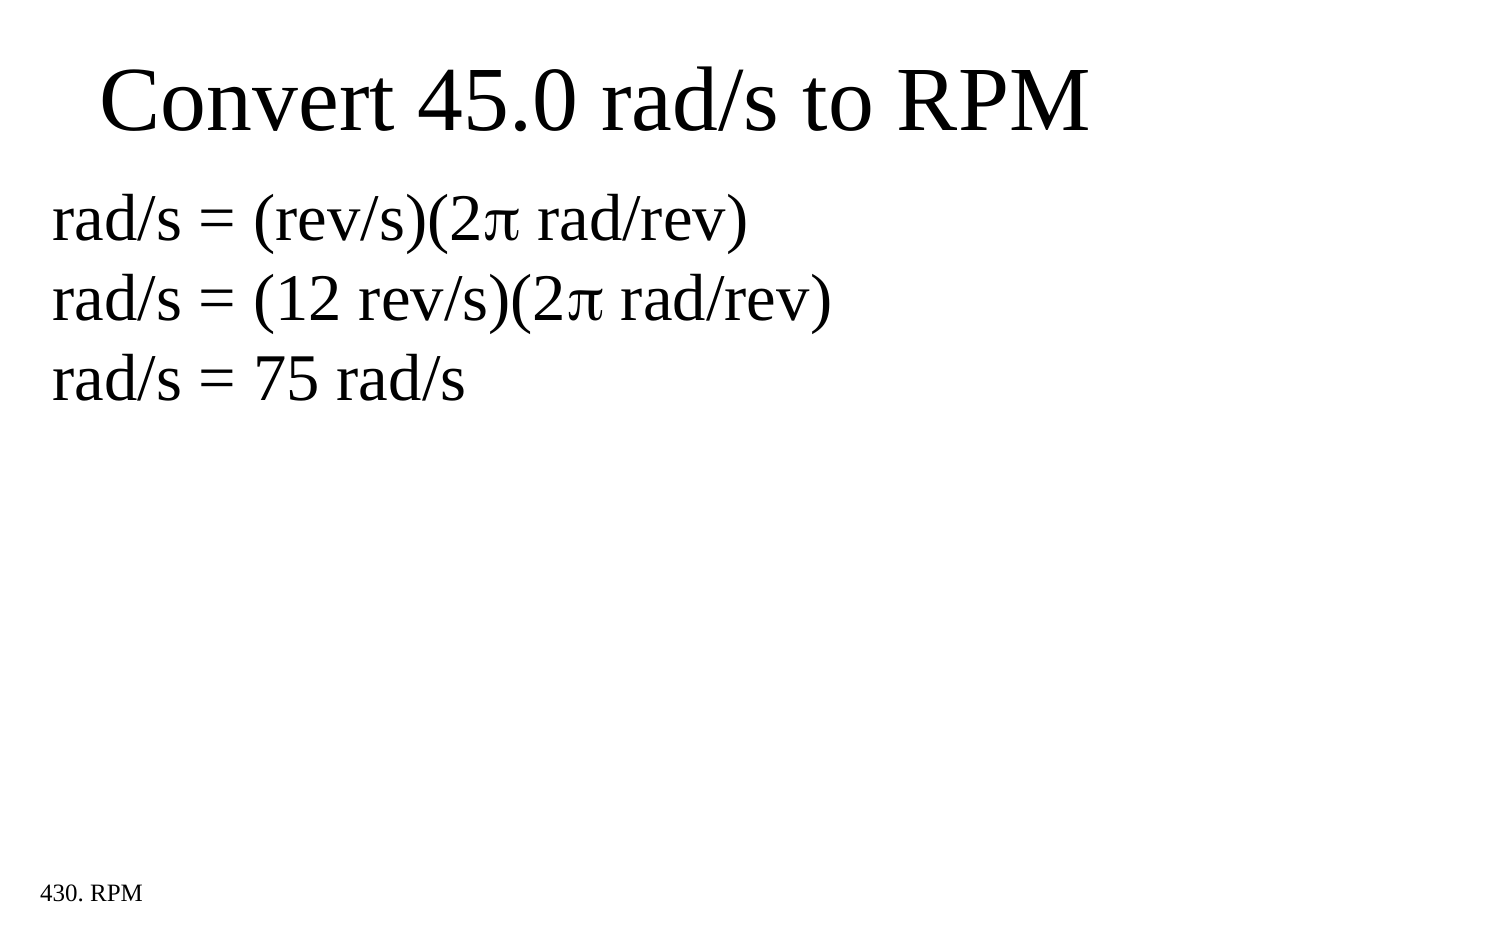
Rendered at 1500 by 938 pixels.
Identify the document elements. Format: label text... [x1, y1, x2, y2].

text_box 430. RPM [25, 868, 159, 914]
text_box rad/s = (rev/s)(2 rad/rev) rad/s = (12 rev/s)(2 rad/rev) rad/s = 75 rad/s [37, 166, 1463, 422]
text_box Convert 45.0 rad/s to RPM [84, 31, 1413, 156]
